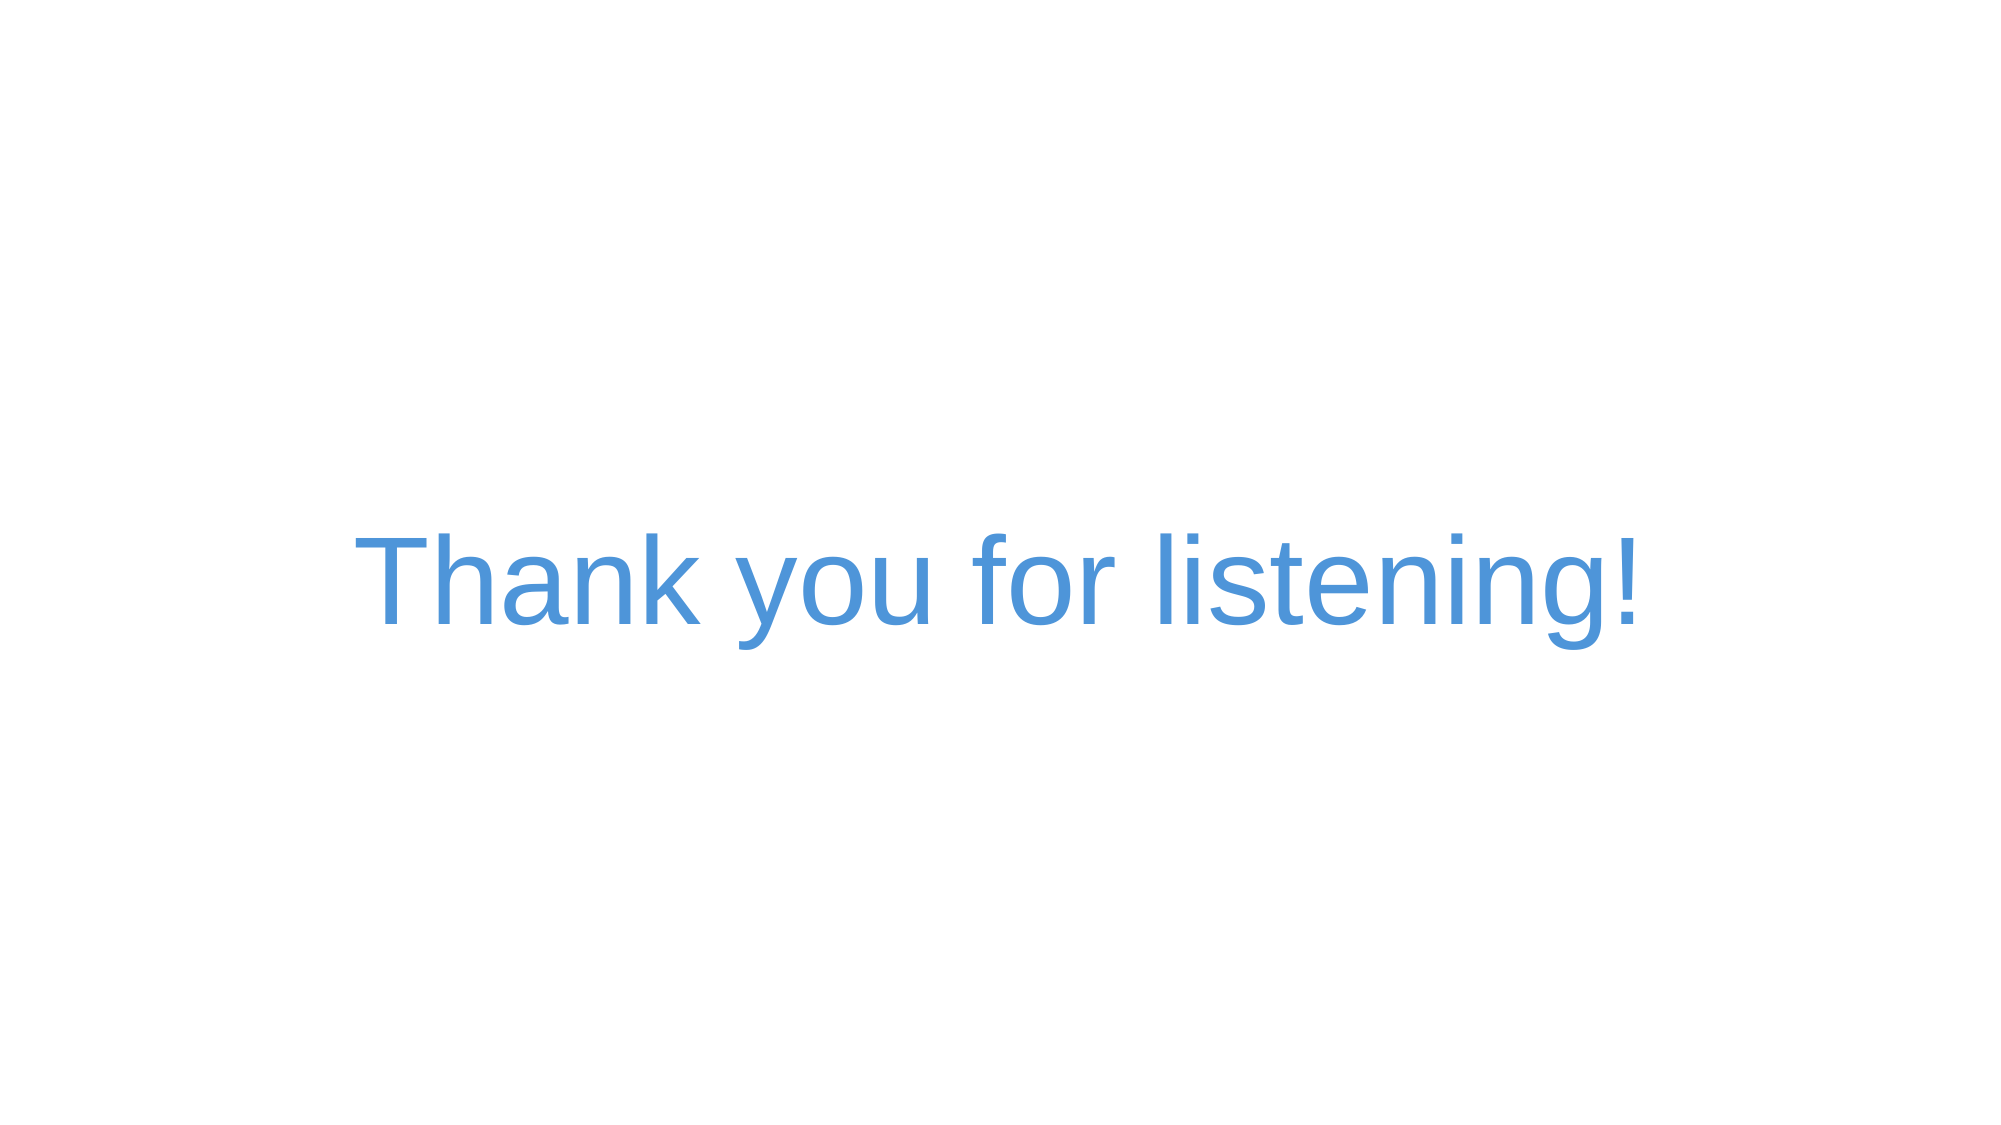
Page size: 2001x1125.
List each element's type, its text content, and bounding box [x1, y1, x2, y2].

title Thank you for listening! [249, 267, 1750, 660]
